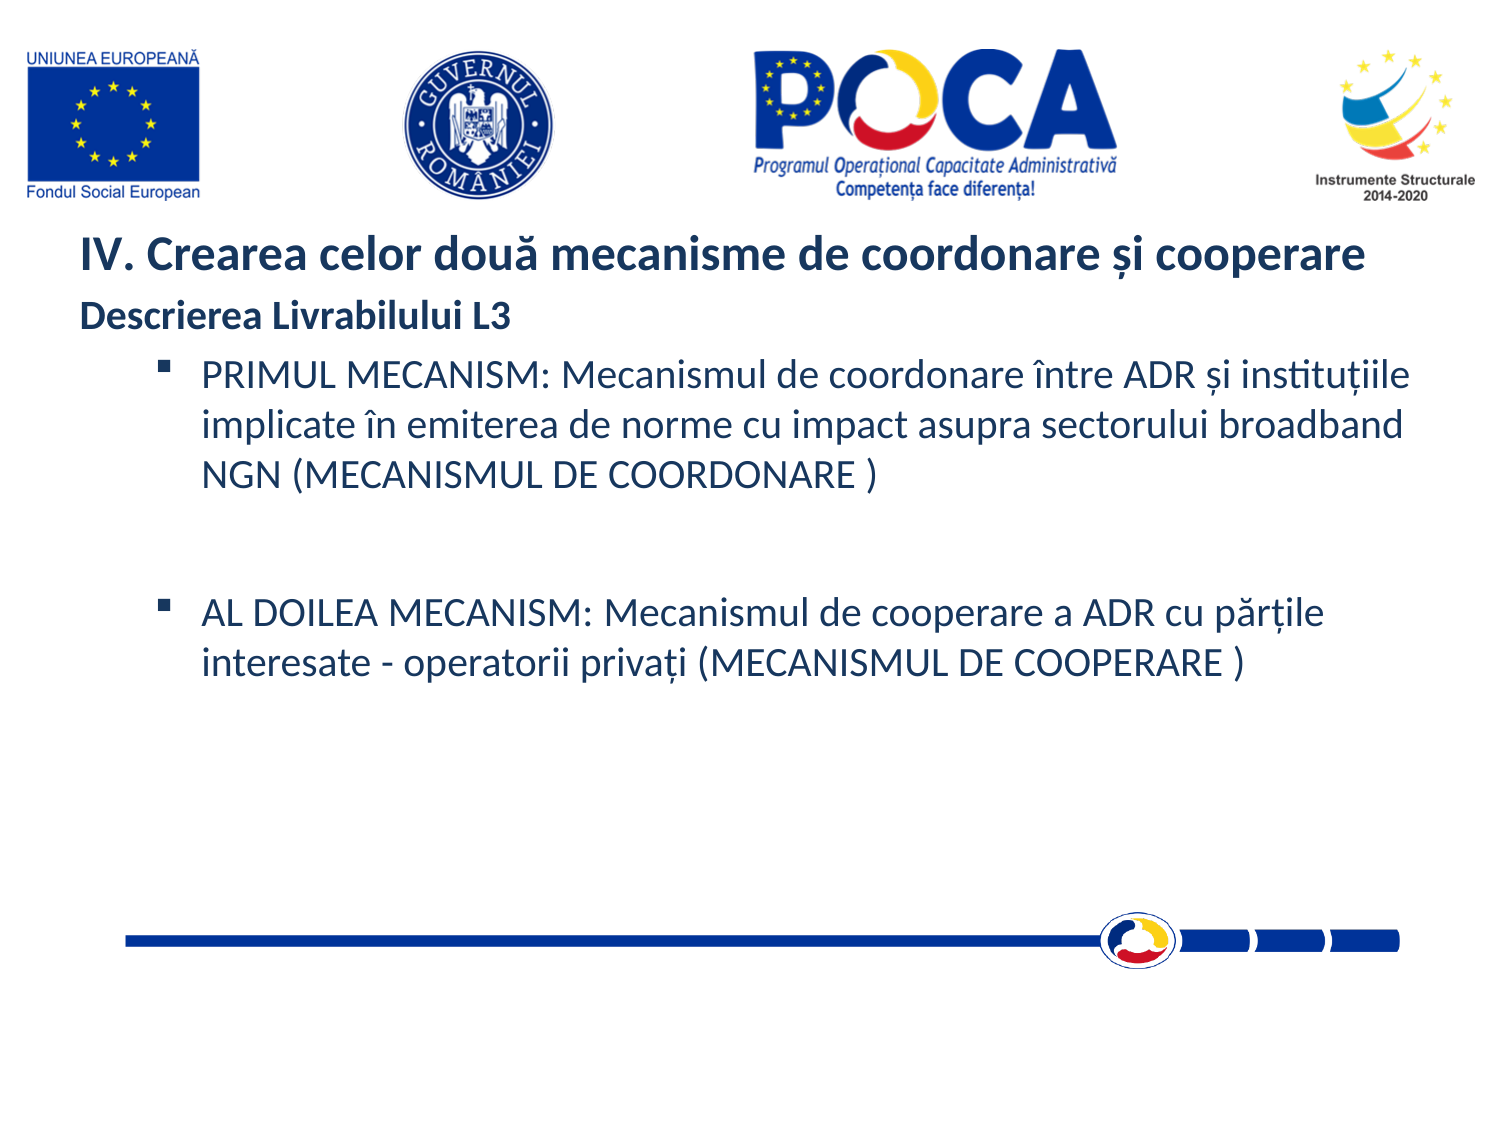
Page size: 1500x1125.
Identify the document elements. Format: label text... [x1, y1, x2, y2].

list IV. Crearea celor două mecanisme de coordonare și cooperare Descrierea Livrabilului L3 PRIMUL MECANISM: Mecanismul de coordonare între ADR și instituțiile implicate în emiterea de norme cu impact asupra sectorului broadband NGN (MECANISMUL DE COORDONARE ) AL DOILEA MECANISM: Mecanismul de cooperare a ADR cu părțile interesate - operatorii privați (MECANISMUL DE COOPERARE ) [64, 212, 1439, 955]
picture [24, 49, 1476, 202]
picture [124, 912, 1401, 970]
